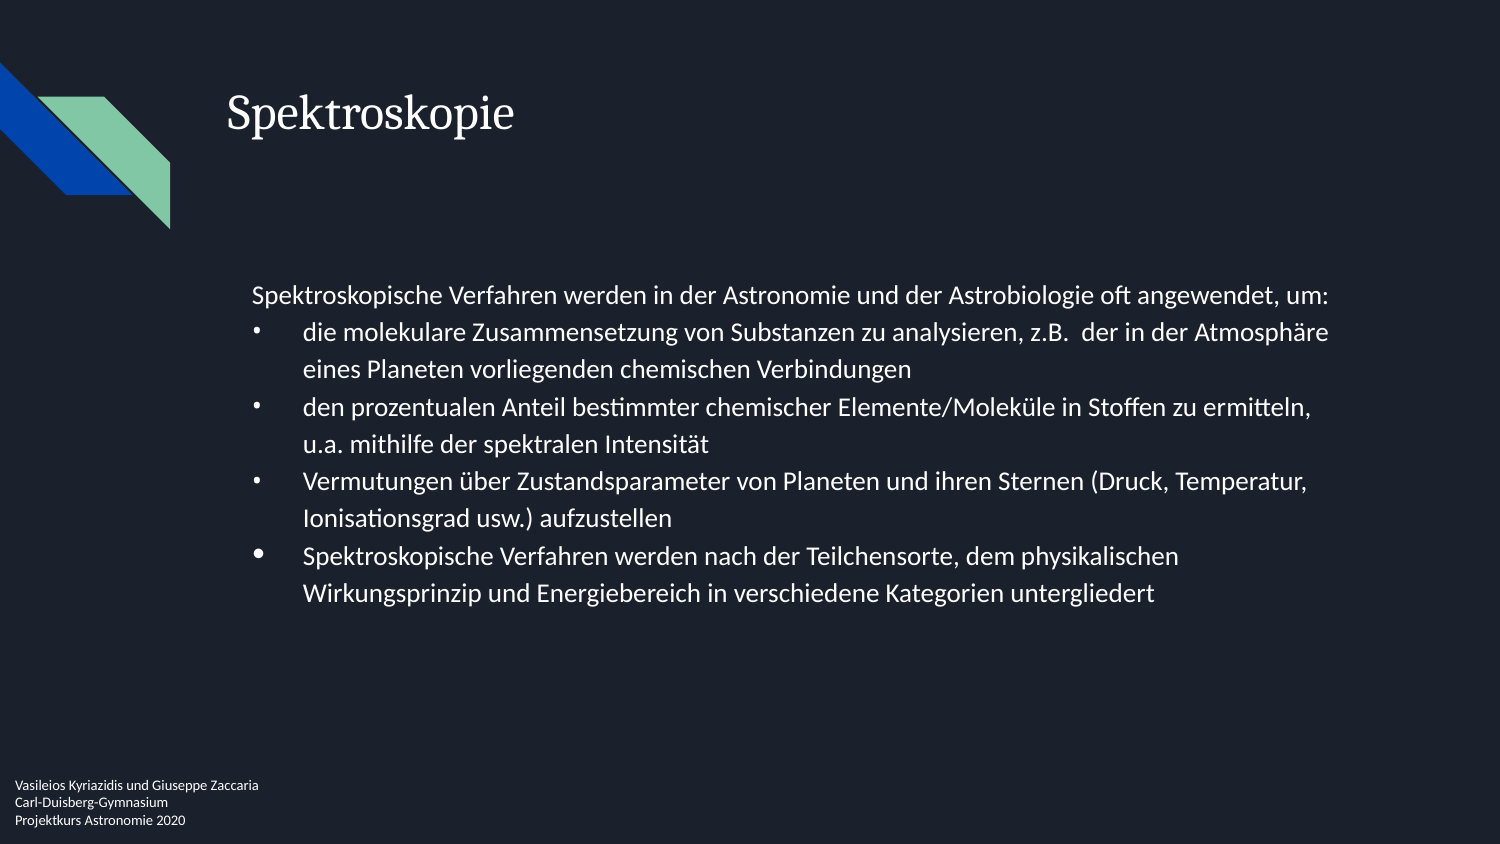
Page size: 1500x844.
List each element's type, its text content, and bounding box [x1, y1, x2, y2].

subtitle Vasileios Kyriazidis und Giuseppe Zaccaria Carl-Duisberg-Gymnasium Projektkurs Astronomie 2020 [0, 760, 292, 844]
title Spektroskopie [212, 64, 1368, 215]
list Spektroskopische Verfahren werden in der Astronomie und der Astrobiologie oft angewendet, um: die molekulare Zusammensetzung von Substanzen zu analysieren, z.B. der in der Atmosphäre eines Planeten vorliegenden chemischen Verbindungen den prozentualen Anteil bestimmter chemischer Elemente/Moleküle in Stoffen zu ermitteln, u.a. mithilfe der spektralen Intensität Vermutungen über Zustandsparameter von Planeten und ihren Sternen (Druck, Temperatur, Ionisationsgrad usw.) aufzustellen Spektroskopische Verfahren werden nach der Teilchensorte, dem physikalischen Wirkungsprinzip und Energiebereich in verschiedene Kategorien untergliedert [212, 257, 1368, 735]
